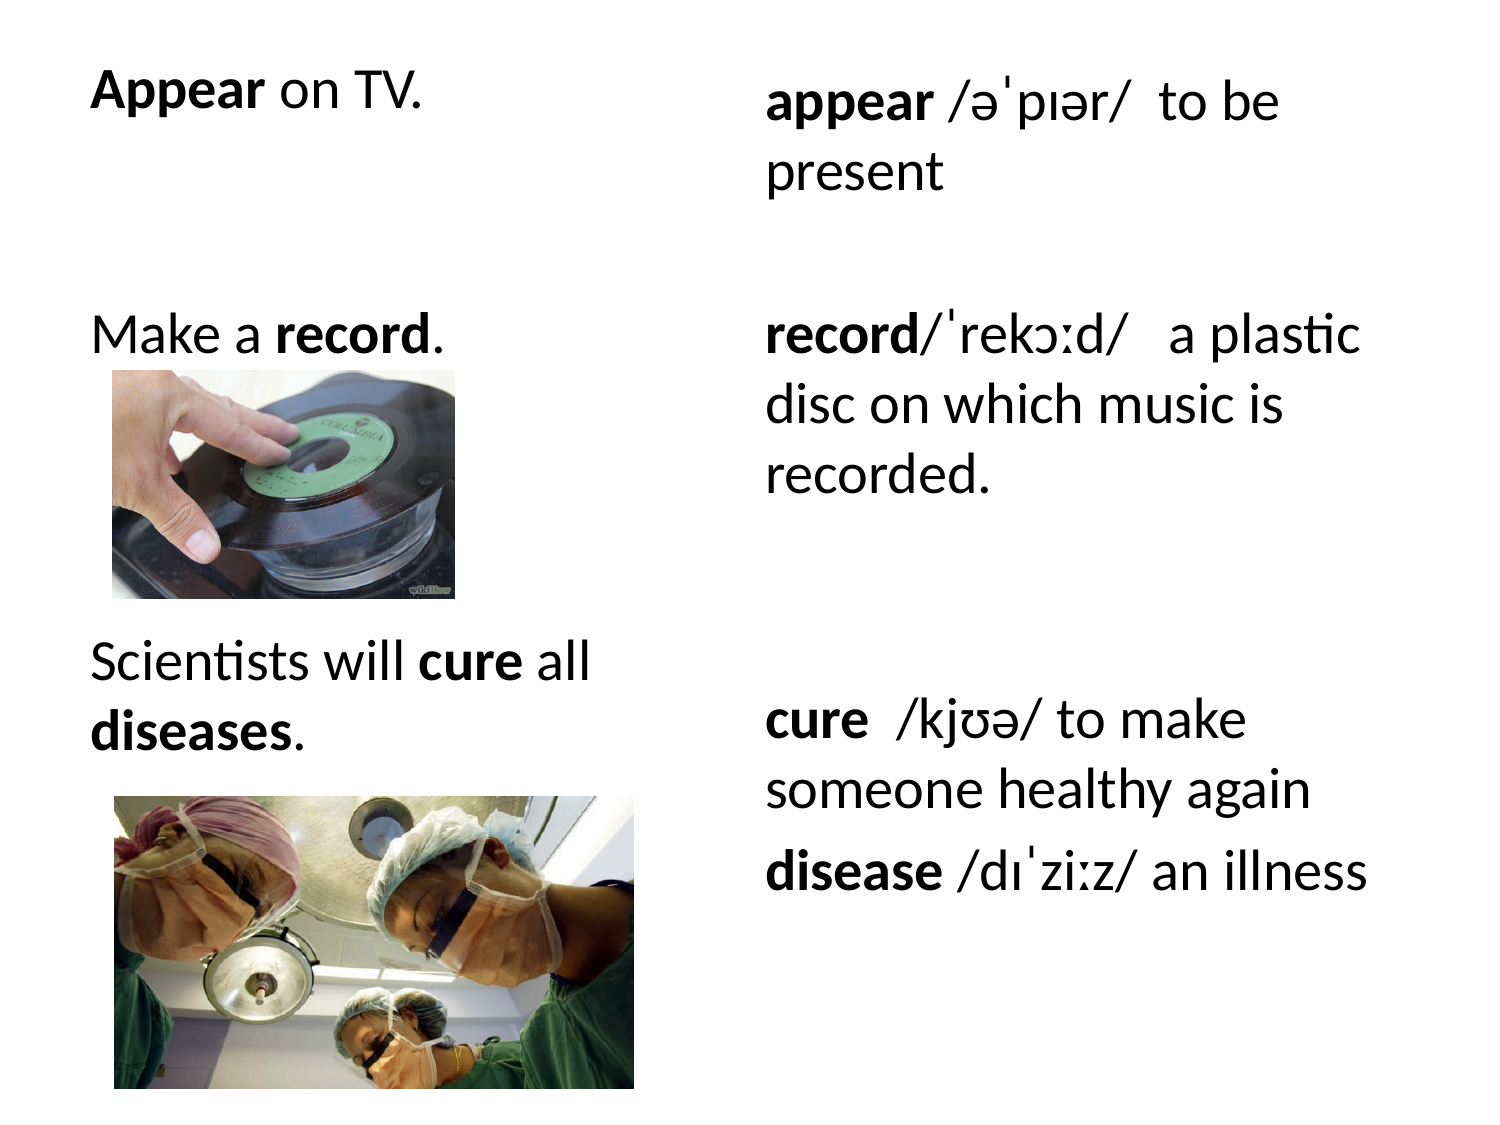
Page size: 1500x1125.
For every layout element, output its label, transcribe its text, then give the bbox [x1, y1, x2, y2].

picture [113, 796, 635, 1090]
list Appear on TV. Make a record. Scientists will cure all diseases. [75, 42, 738, 1005]
list appear /əˈpɪər/ to be present record/ˈrekɔːd/ a plastic disc on which music is recorded. cure /kjʊə/ to make someone healthy again disease /dɪˈziːz/ an illness [750, 54, 1413, 998]
picture [111, 370, 455, 600]
